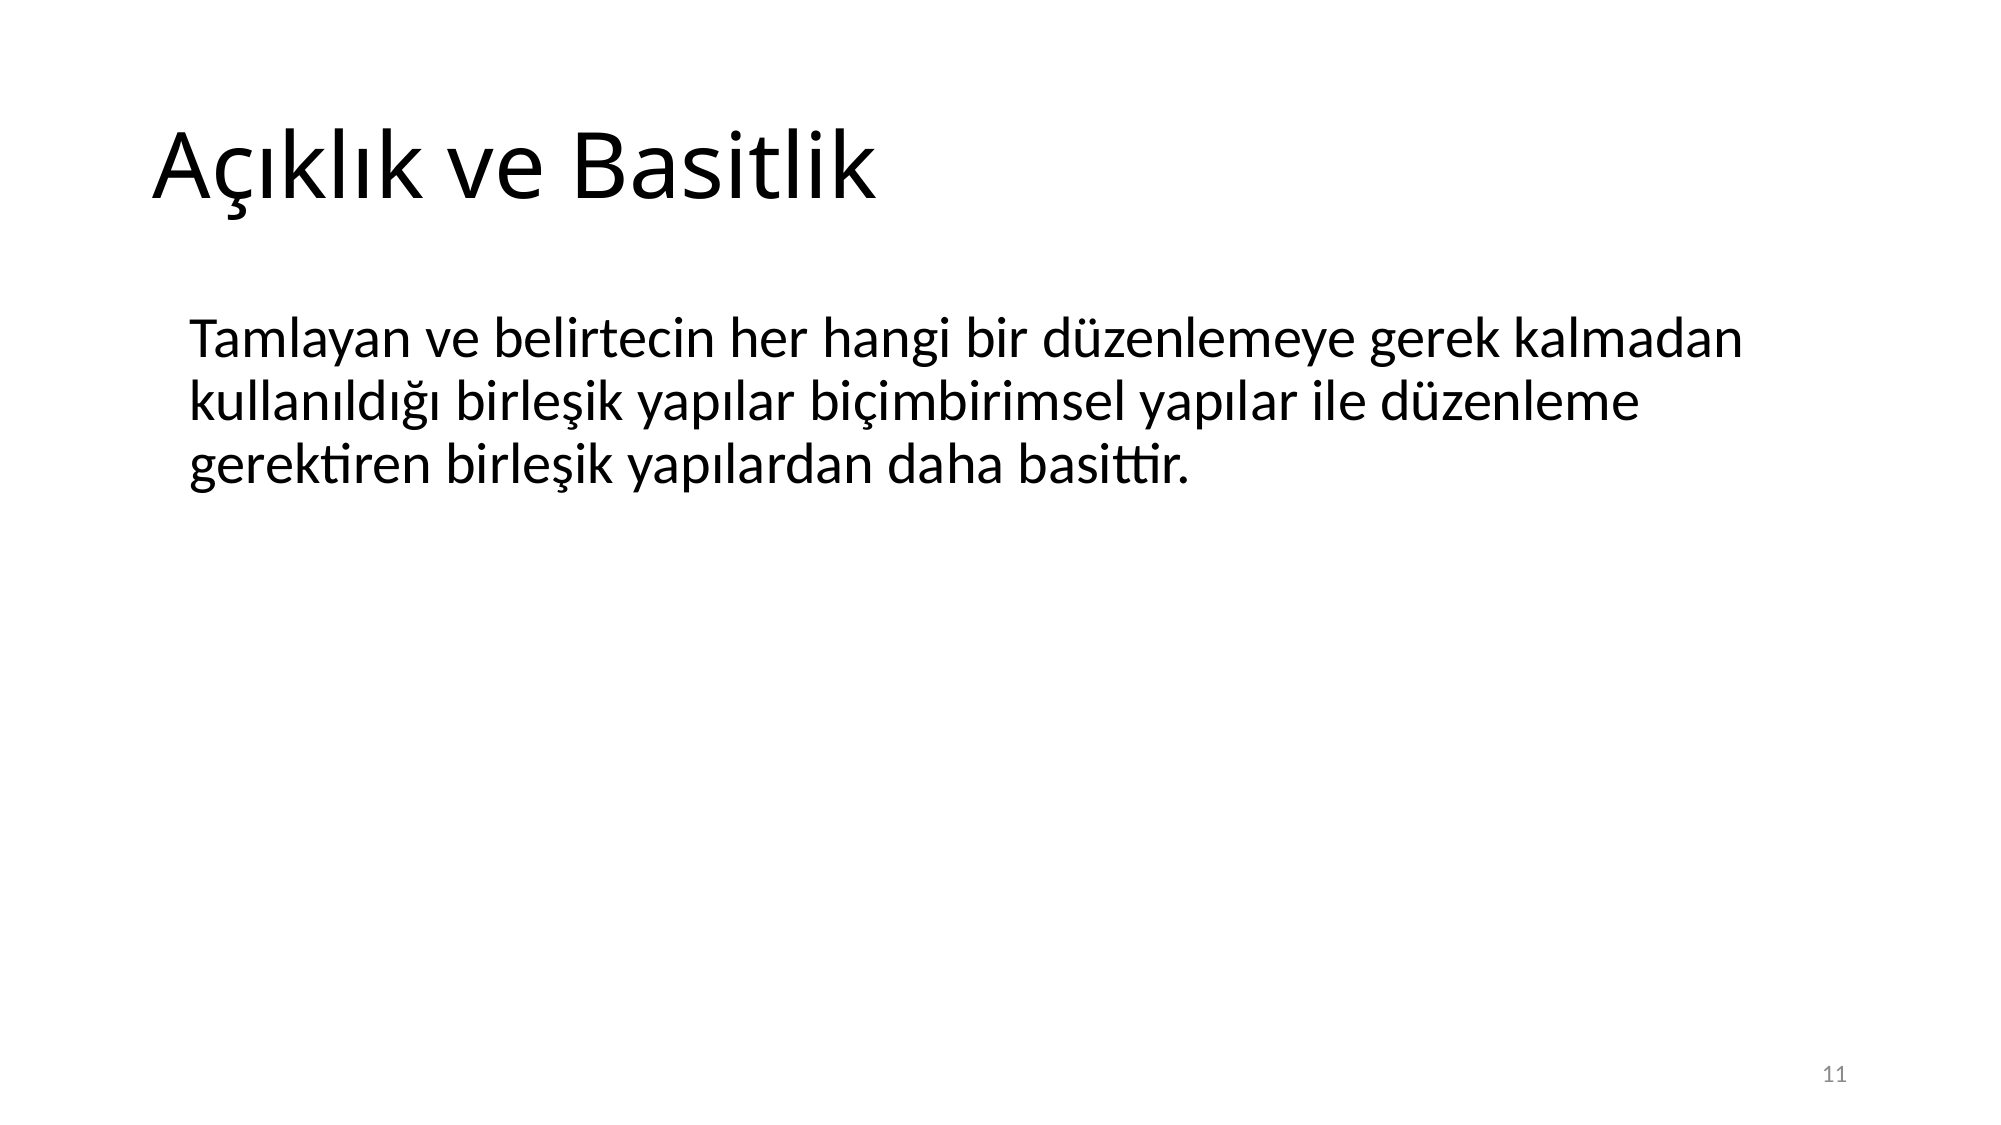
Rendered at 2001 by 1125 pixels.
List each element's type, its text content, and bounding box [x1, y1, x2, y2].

slide_number 11 [1412, 1042, 1863, 1103]
list Tamlayan ve belirtecin her hangi bir düzenlemeye gerek kalmadan kullanıldığı birleşik yapılar biçimbirimsel yapılar ile düzenleme gerektiren birleşik yapılardan daha basittir. [137, 299, 1863, 1014]
title Açıklık ve Basitlik [137, 59, 1863, 278]
